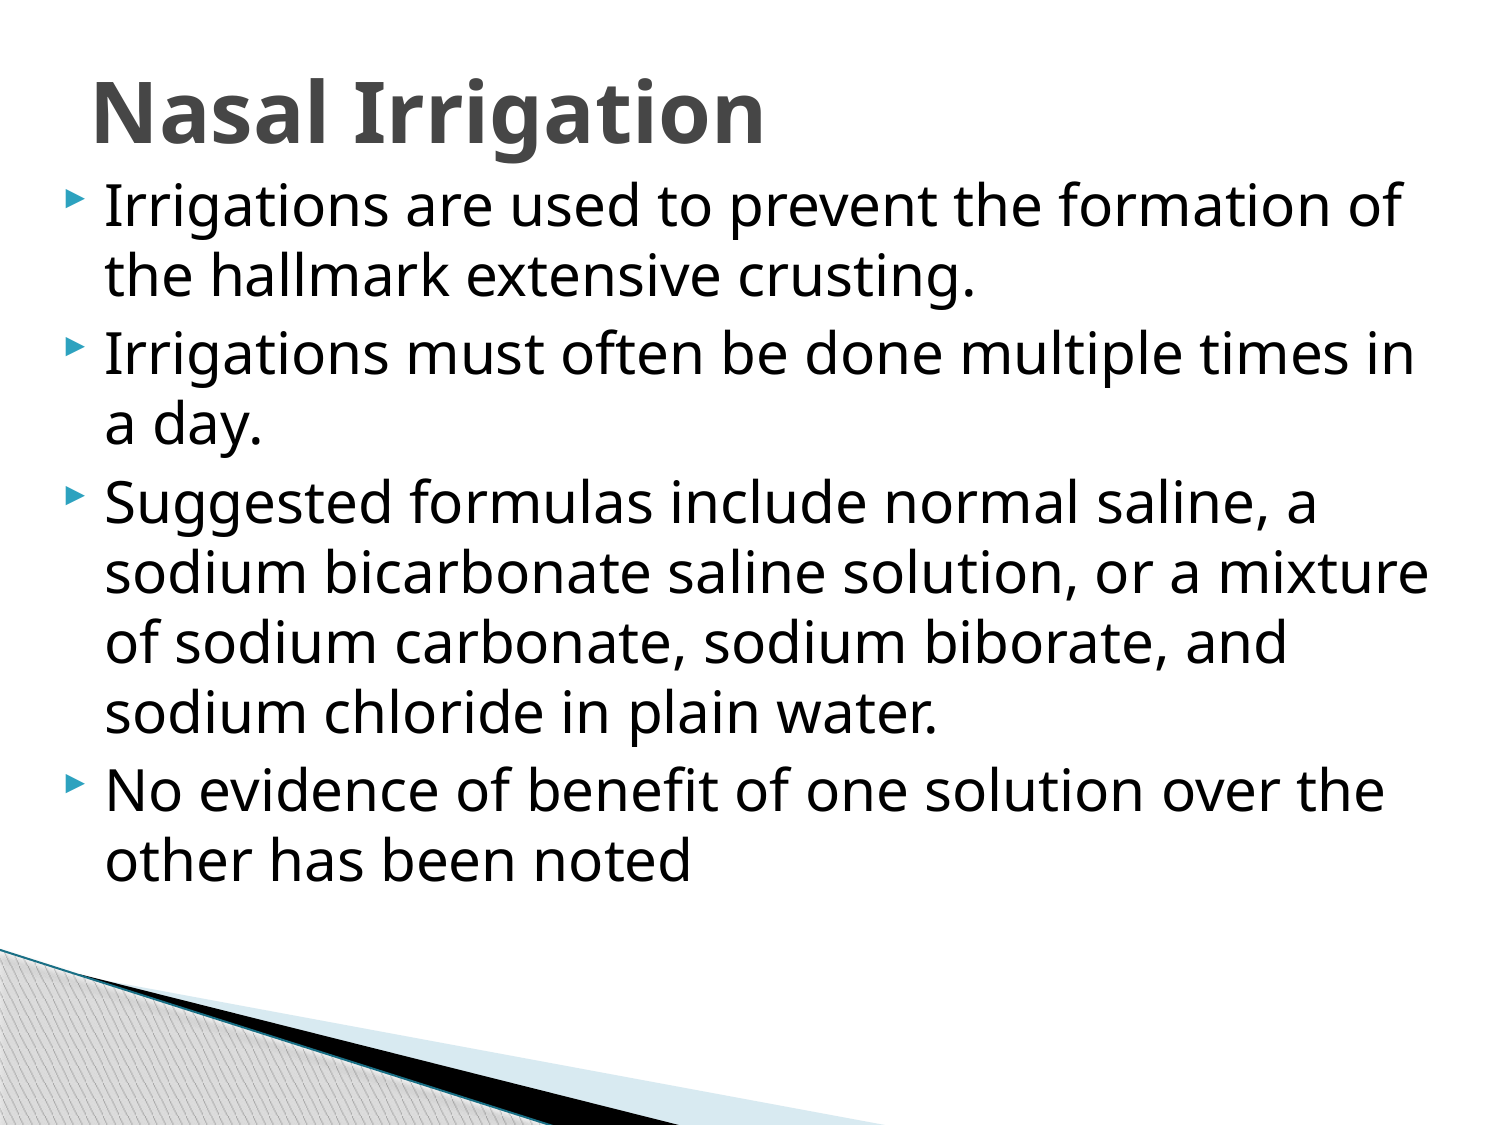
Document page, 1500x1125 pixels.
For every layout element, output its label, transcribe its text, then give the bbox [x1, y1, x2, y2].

list Irrigations are used to prevent the formation of the hallmark extensive crusting. Irrigations must often be done multiple times in a day. Suggested formulas include normal saline, a sodium bicarbonate saline solution, or a mixture of sodium carbonate, sodium biborate, and sodium chloride in plain water. No evidence of benefit of one solution over the other has been noted [29, 160, 1459, 986]
title Nasal Irrigation [75, 45, 1425, 173]
